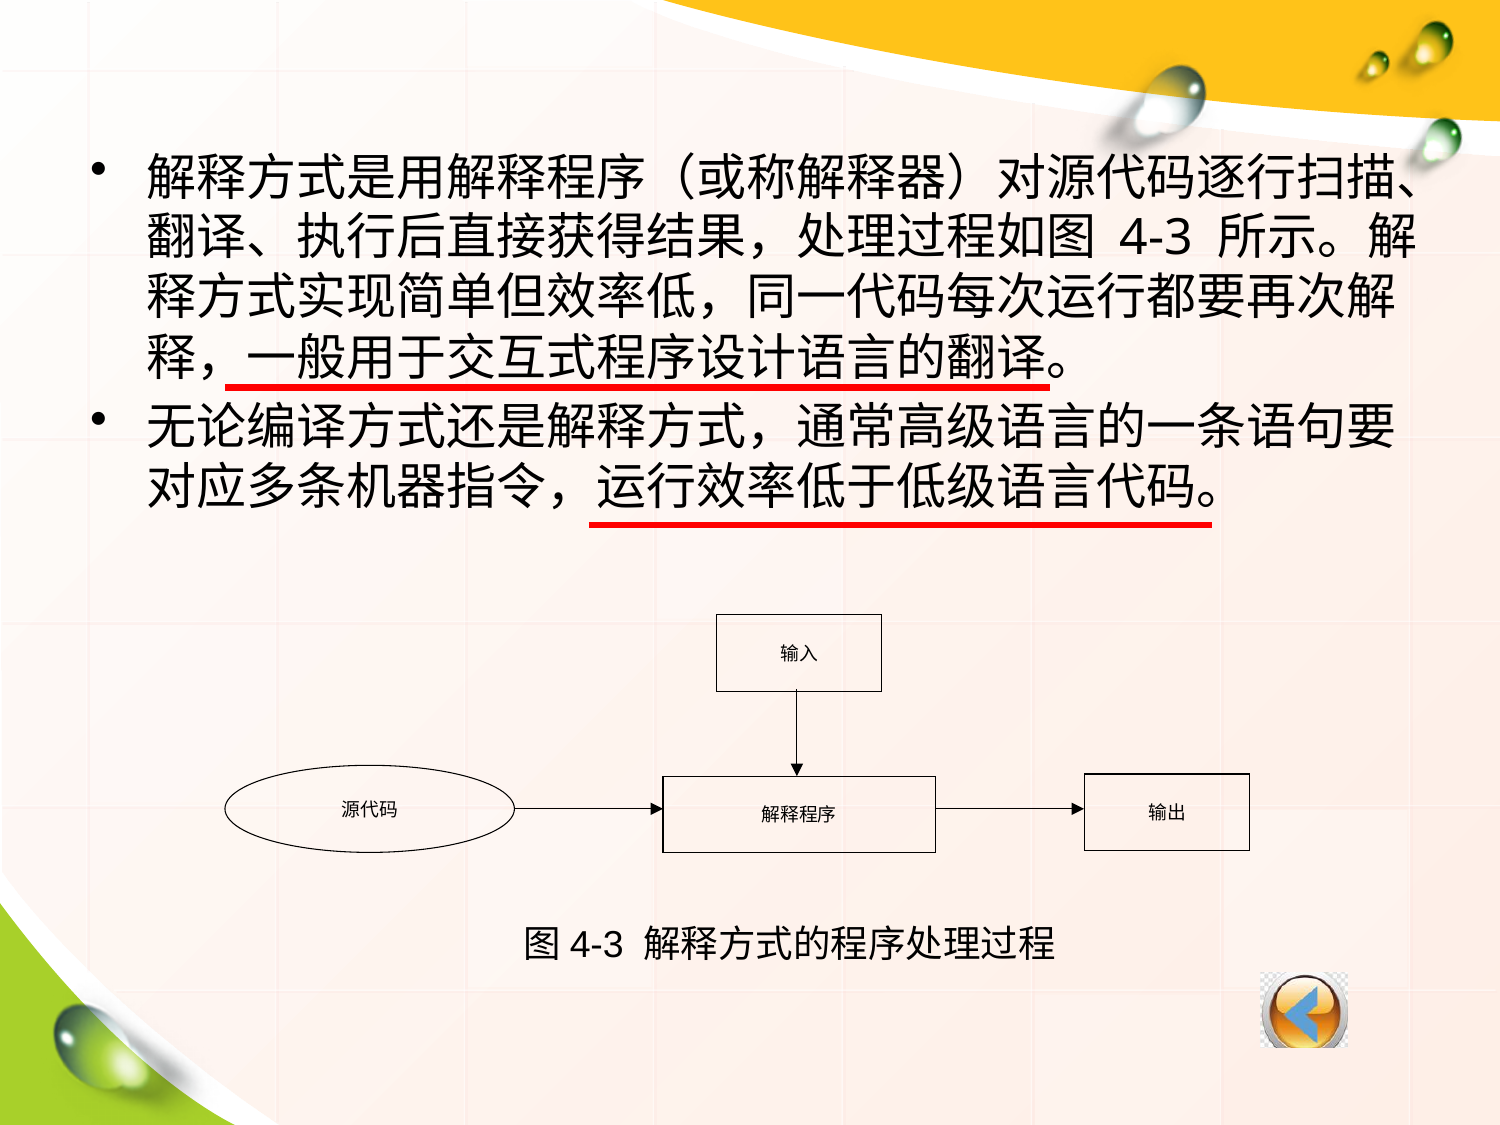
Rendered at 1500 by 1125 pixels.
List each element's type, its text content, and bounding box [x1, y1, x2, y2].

text_box 图4-3 解释方式的程序处理过程 [508, 912, 1071, 973]
picture [1073, 0, 1500, 306]
list 解释方式是用解释程序（或称解释器）对源代码逐行扫描、翻译、执行后直接获得结果，处理过程如图 4-3 所示。解释方式实现简单但效率低，同一代码每次运行都要再次解释，一般用于交互式程序设计语言的翻译。 无论编译方式还是解释方式，通常高级语言的一条语句要对应多条机器指令，运行效率低于低级语言代码。 [75, 137, 1438, 575]
picture [0, 918, 230, 1125]
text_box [224, 614, 1250, 853]
picture [1260, 972, 1348, 1048]
